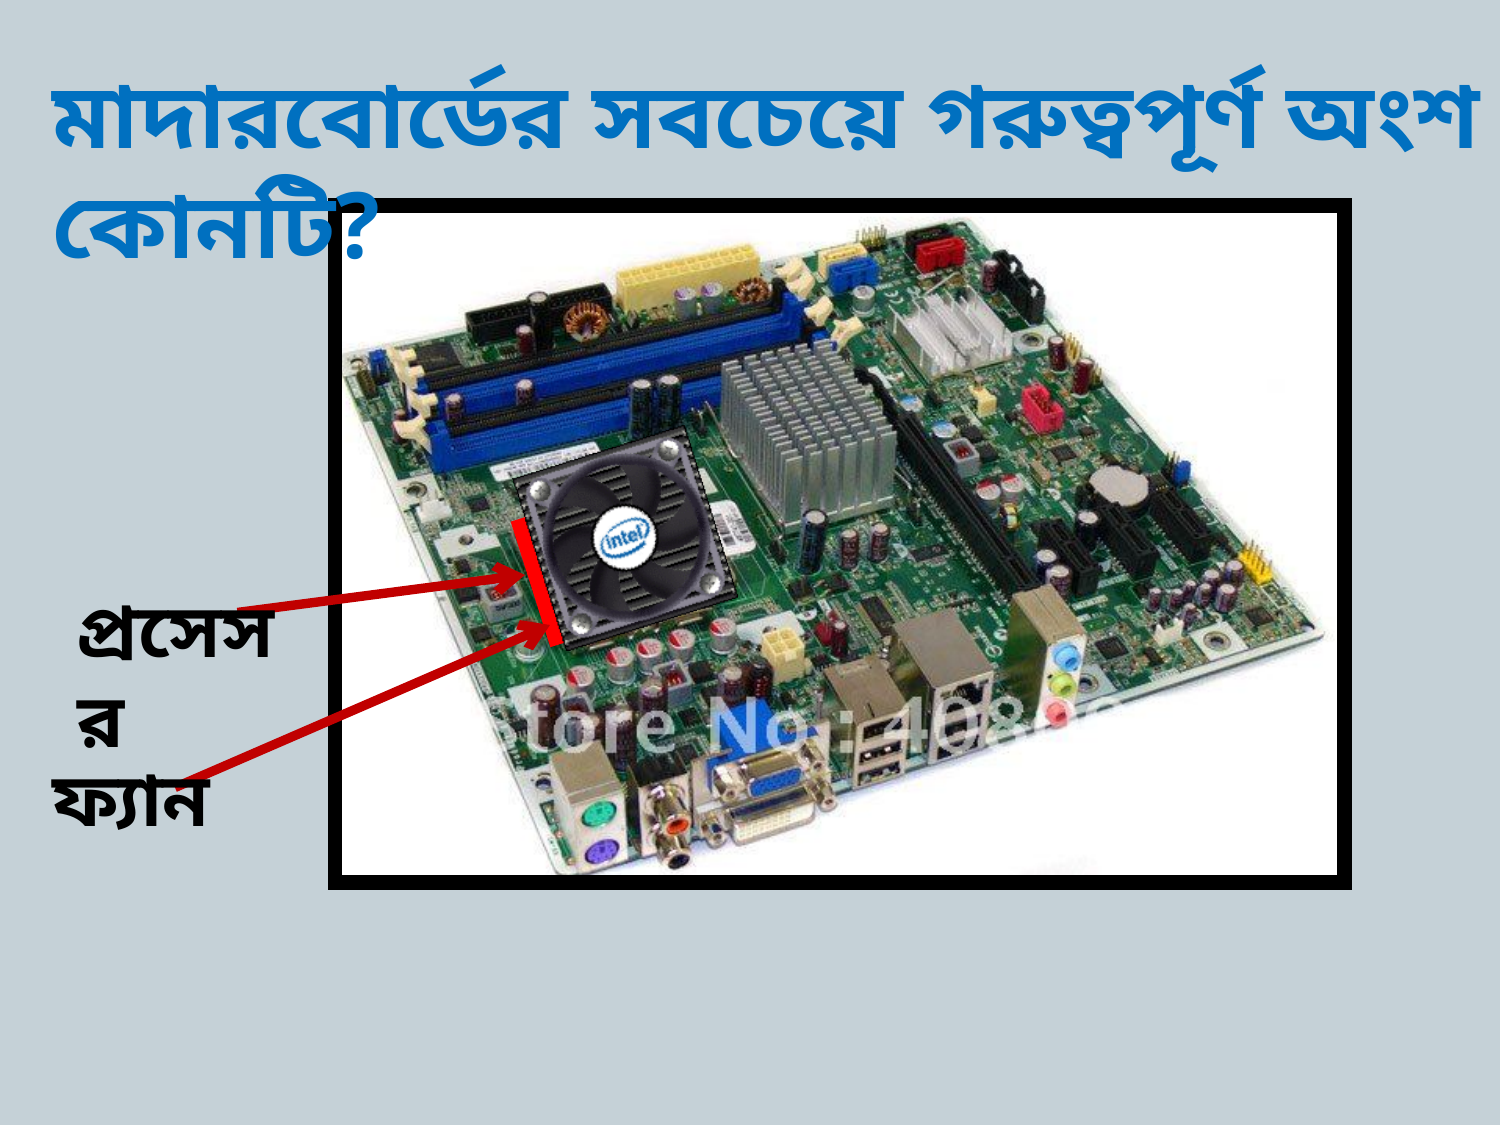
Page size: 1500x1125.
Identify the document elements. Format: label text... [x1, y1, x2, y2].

picture [341, 212, 1338, 876]
text_box ফ্যান [37, 743, 275, 849]
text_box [174, 624, 551, 788]
text_box মাদারবোর্ডের সবচেয়ে গরুত্বপূর্ণ অংশ কোনটি? [37, 49, 1500, 285]
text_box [237, 574, 526, 613]
text_box প্রসেসর [62, 574, 235, 743]
